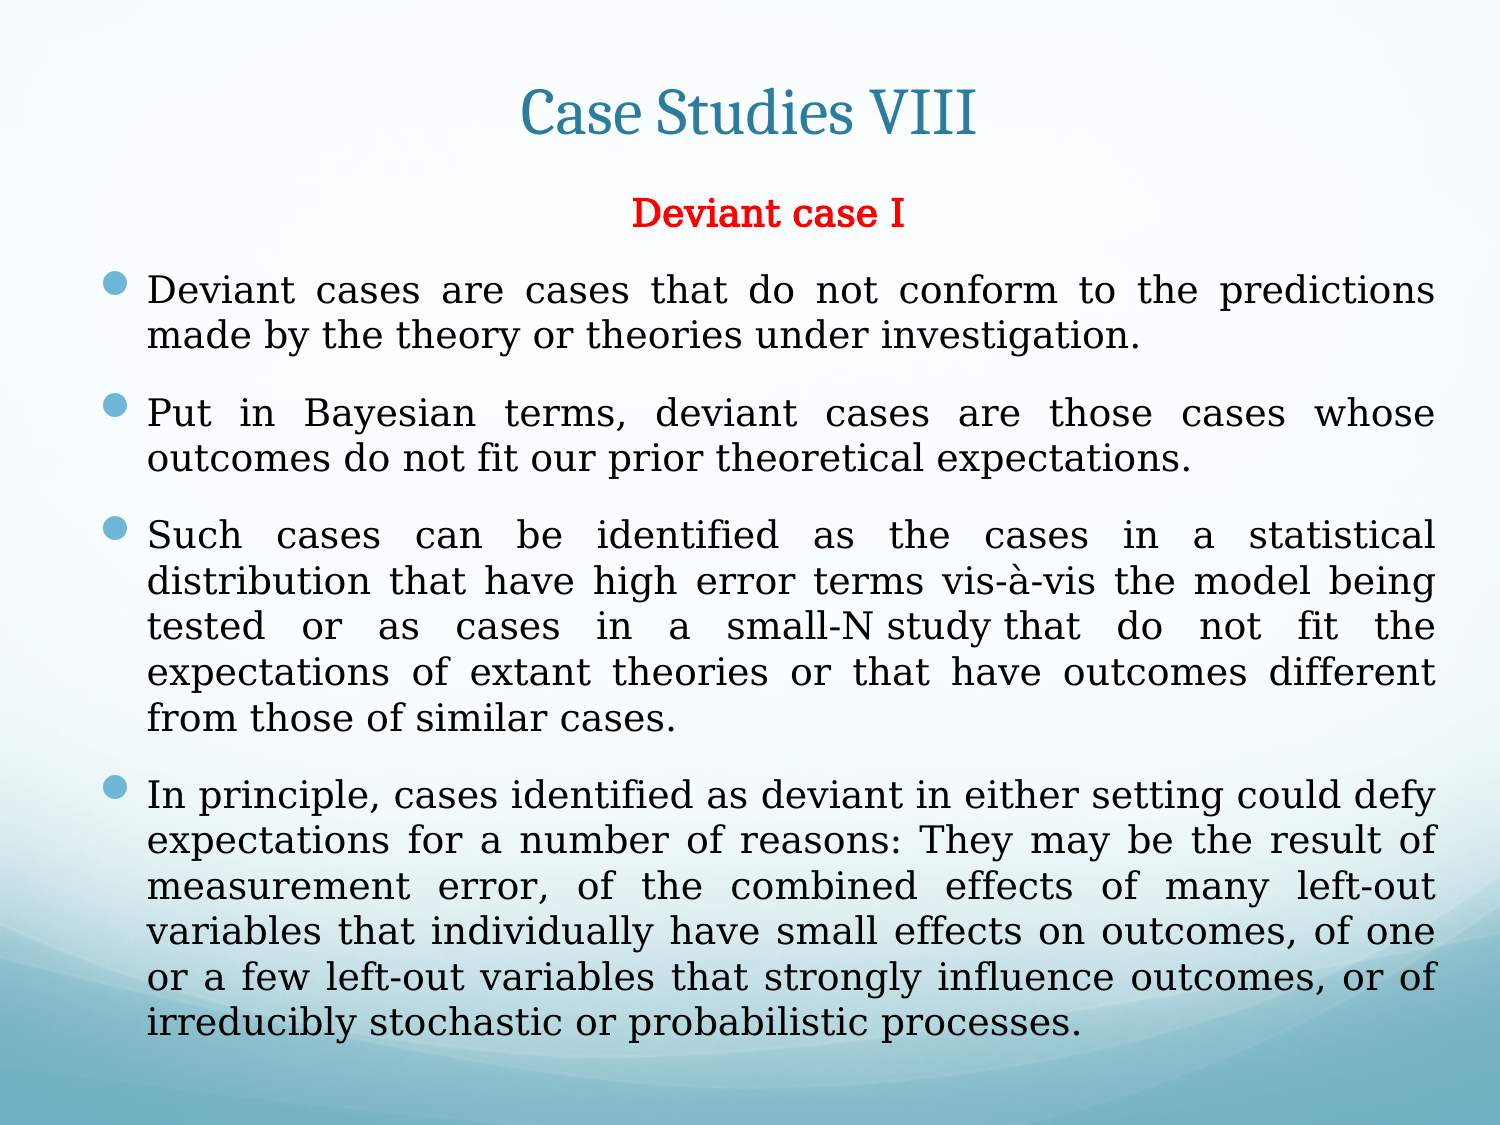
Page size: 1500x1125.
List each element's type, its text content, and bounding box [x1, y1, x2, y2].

title Case Studies VIII [90, 52, 1410, 163]
list Deviant case I Deviant cases are cases that do not conform to the predictions made by the theory or theories under investigation. Put in Bayesian terms, deviant cases are those cases whose outcomes do not fit our prior theoretical expectations. Such cases can be identified as the cases in a statistical distribution that have high error terms vis-à-vis the model being tested or as cases in a small-N study that do not fit the expectations of extant theories or that have outcomes different from those of similar cases. In principle, cases identified as deviant in either setting could defy expectations for a number of reasons: They may be the result of measurement error, of the combined effects of many left-out variables that individually have small effects on outcomes, of one or a few left-out variables that strongly influence outcomes, or of irreducibly stochastic or probabilistic processes. [84, 180, 1453, 1105]
